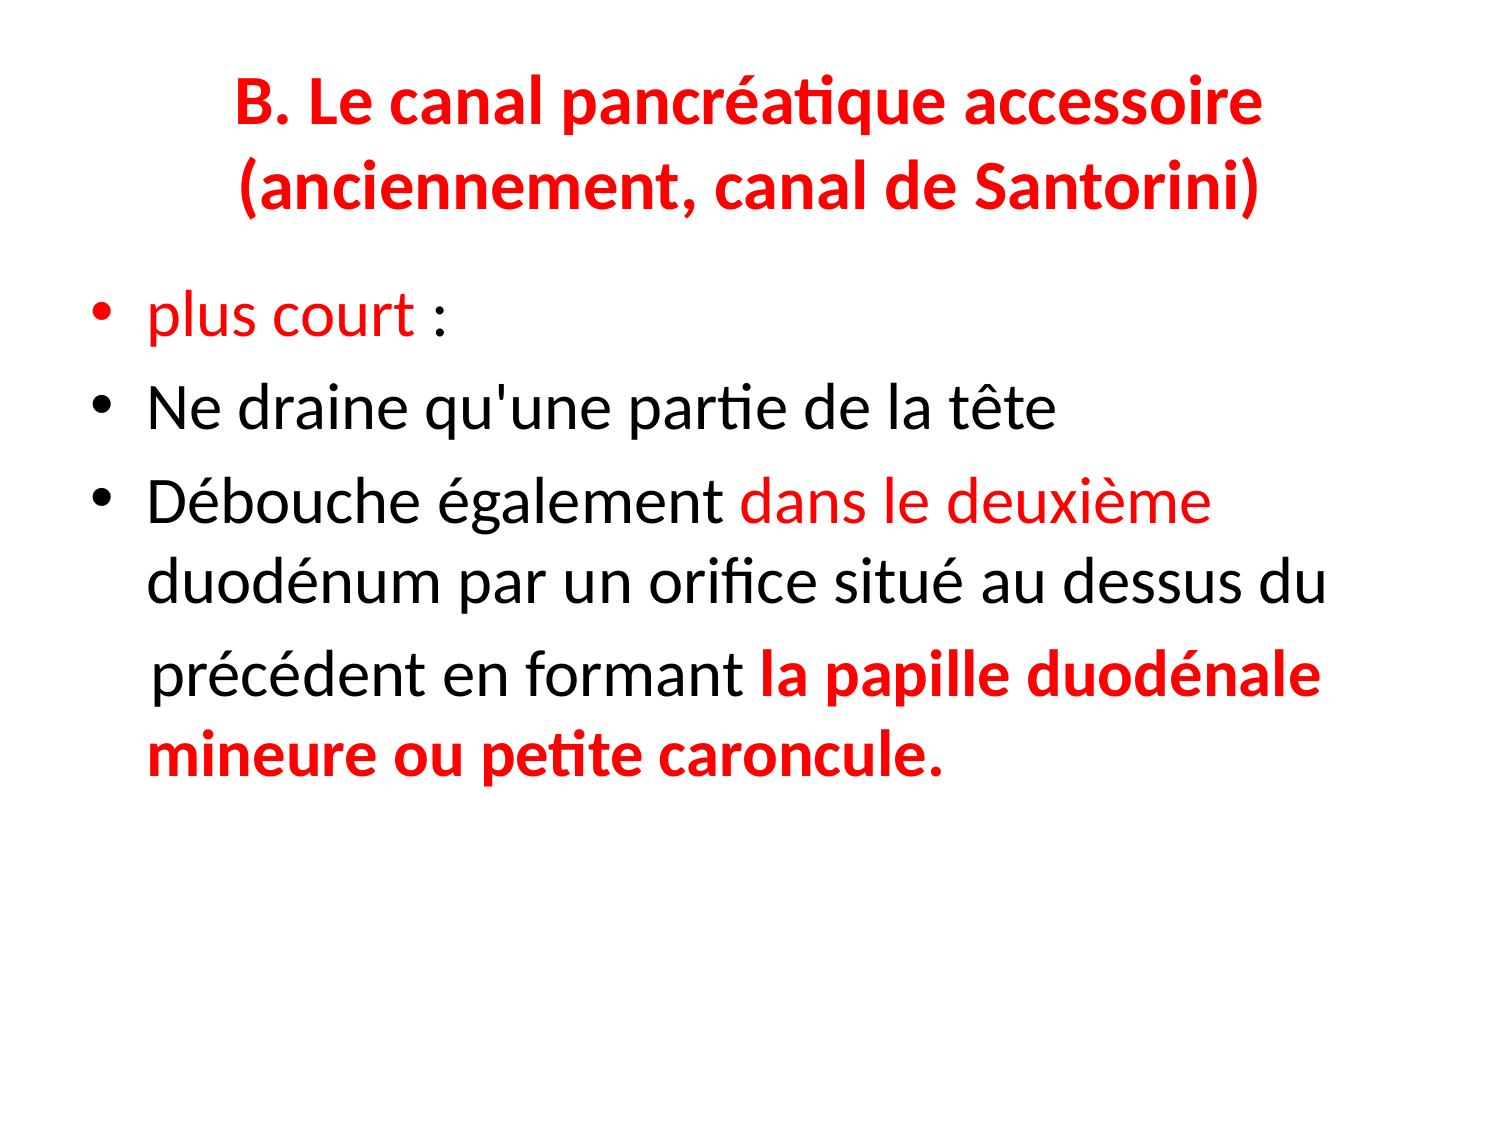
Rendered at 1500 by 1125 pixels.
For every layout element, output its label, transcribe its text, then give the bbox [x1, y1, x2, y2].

list plus court : Ne draine qu'une partie de la tête Débouche également dans le deuxième duodénum par un orifice situé au dessus du précédent en formant la papille duodénale mineure ou petite caroncule. [75, 262, 1425, 1005]
title B. Le canal pancréatique accessoire (anciennement, canal de Santorini) [75, 45, 1425, 233]
